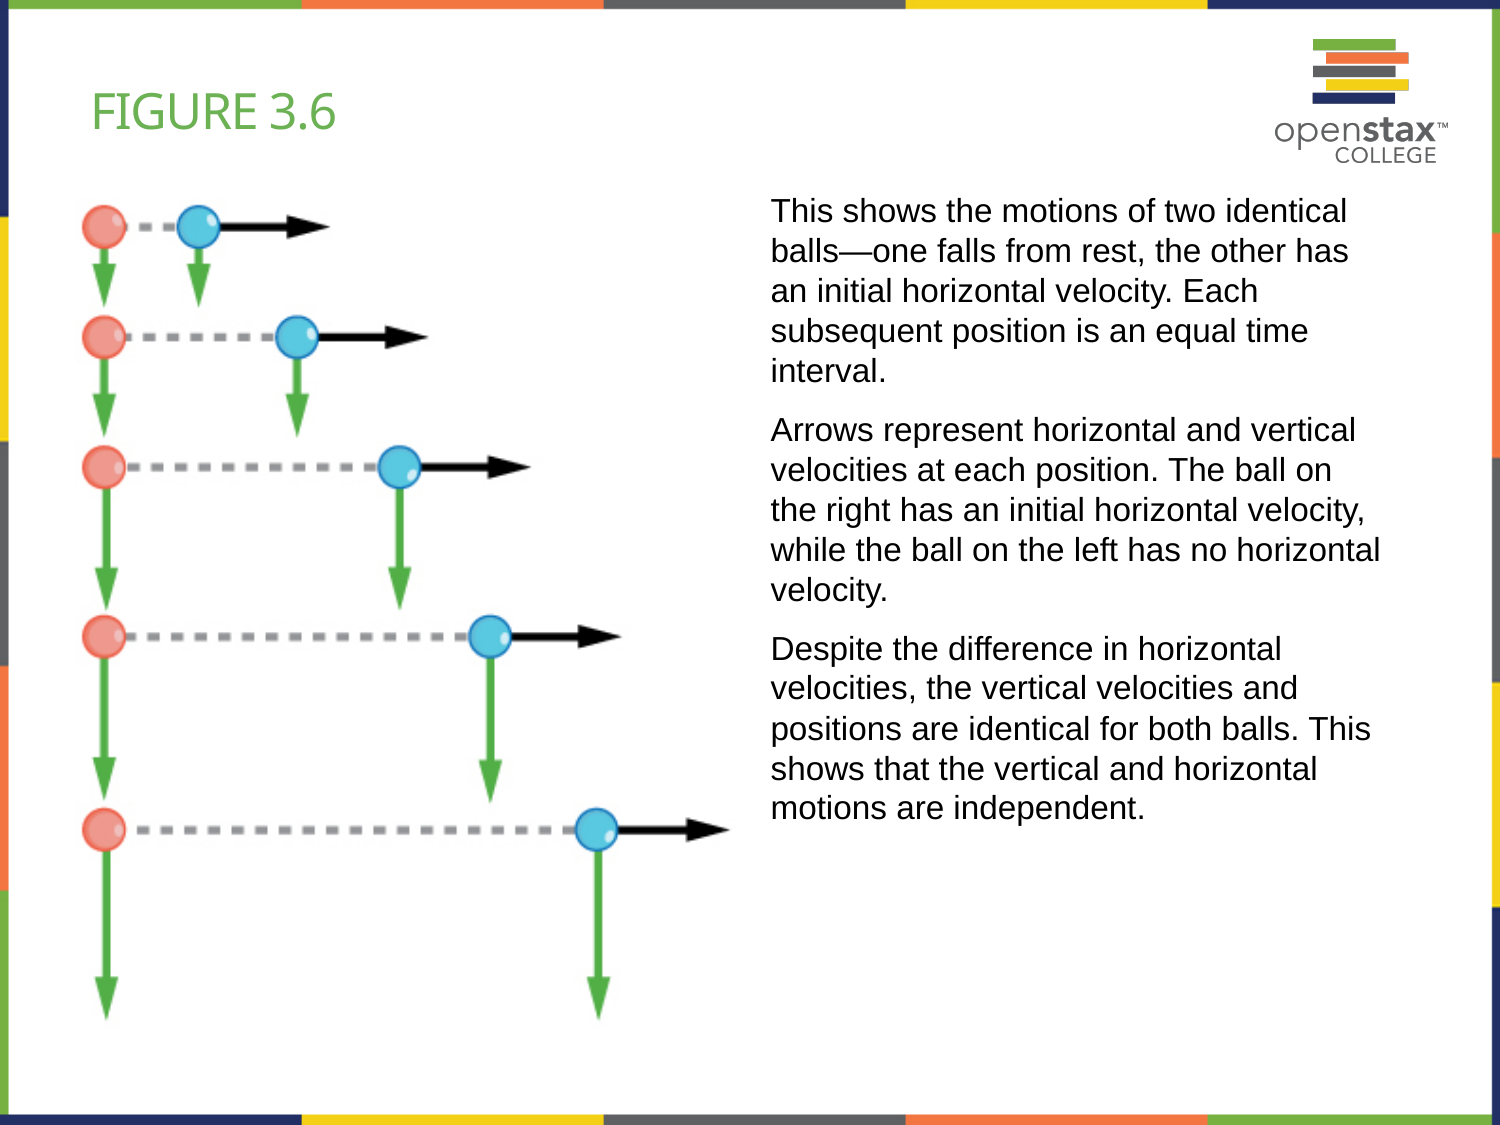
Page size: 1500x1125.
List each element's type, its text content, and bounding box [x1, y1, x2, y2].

list This shows the motions of two identical balls—one falls from rest, the other has an initial horizontal velocity. Each subsequent position is an equal time interval. Arrows represent horizontal and vertical velocities at each position. The ball on the right has an initial horizontal velocity, while the ball on the left has no horizontal velocity. Despite the difference in horizontal velocities, the vertical velocities and positions are identical for both balls. This shows that the vertical and horizontal motions are independent. [755, 181, 1398, 1045]
picture [0, 0, 1500, 1125]
title Figure 3.6 [75, 39, 1274, 148]
